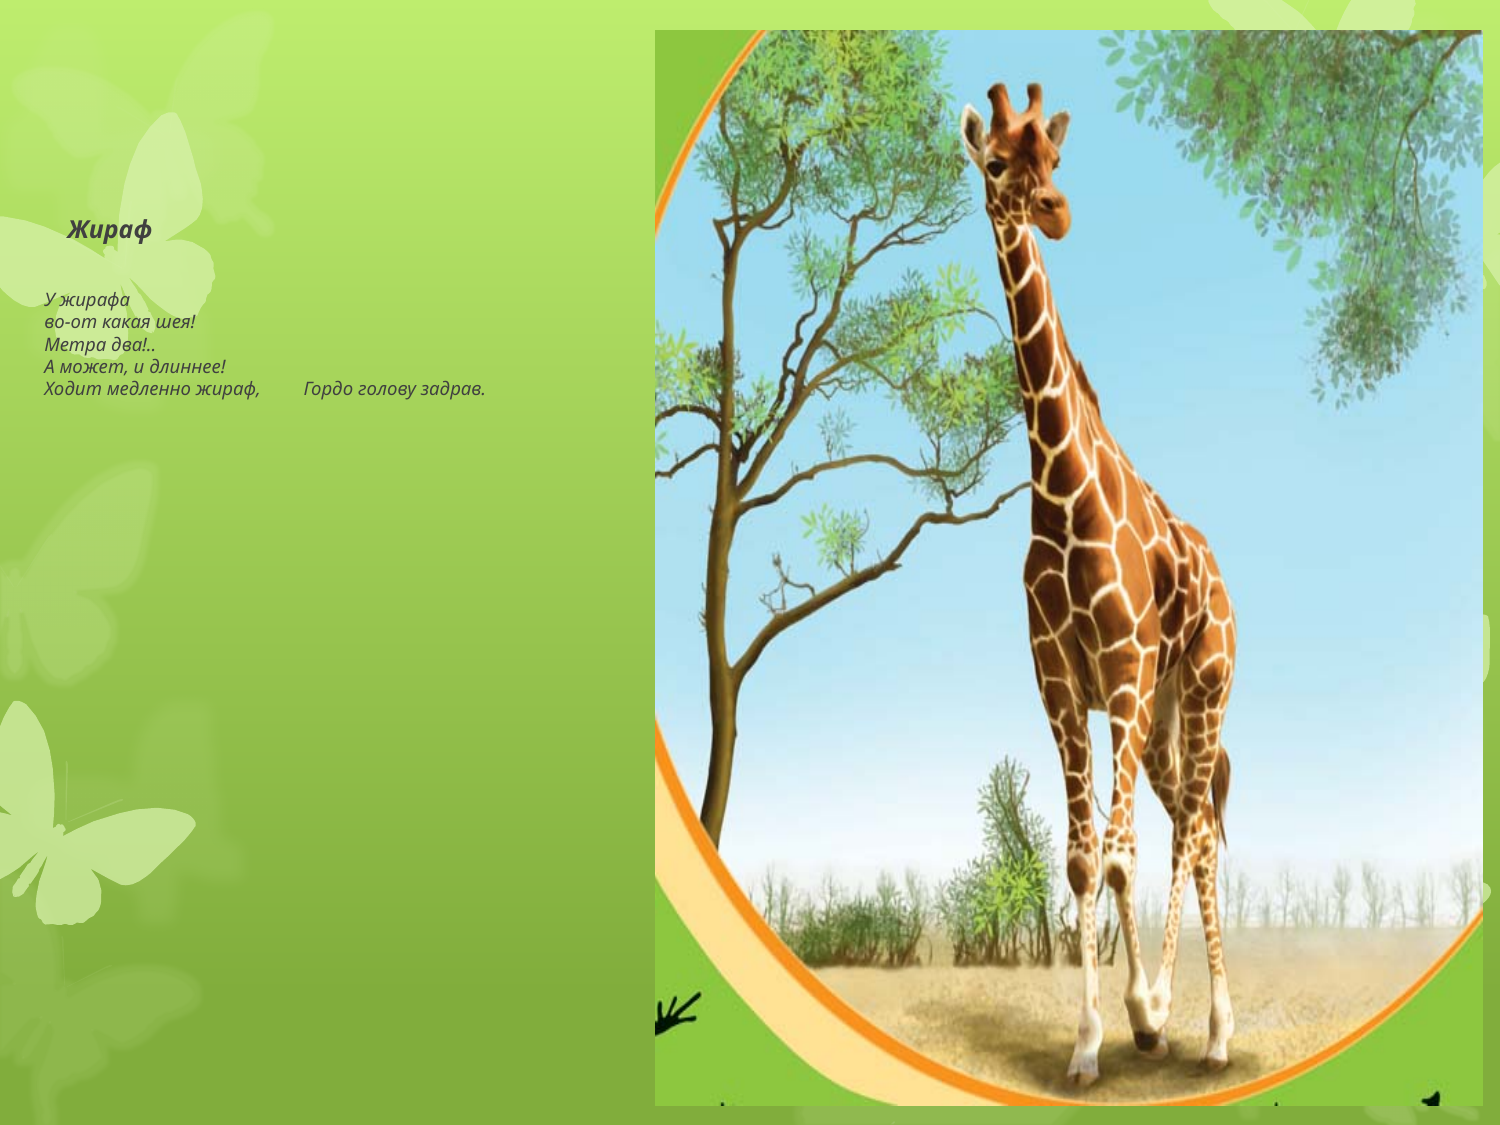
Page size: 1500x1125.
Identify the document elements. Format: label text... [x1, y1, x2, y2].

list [654, 30, 1483, 1107]
title Жираф У жирафа во-от какая шея! Метра два!.. А может, и длиннее! Ходит медленно жираф, Гордо голову задрав. [29, 125, 649, 409]
